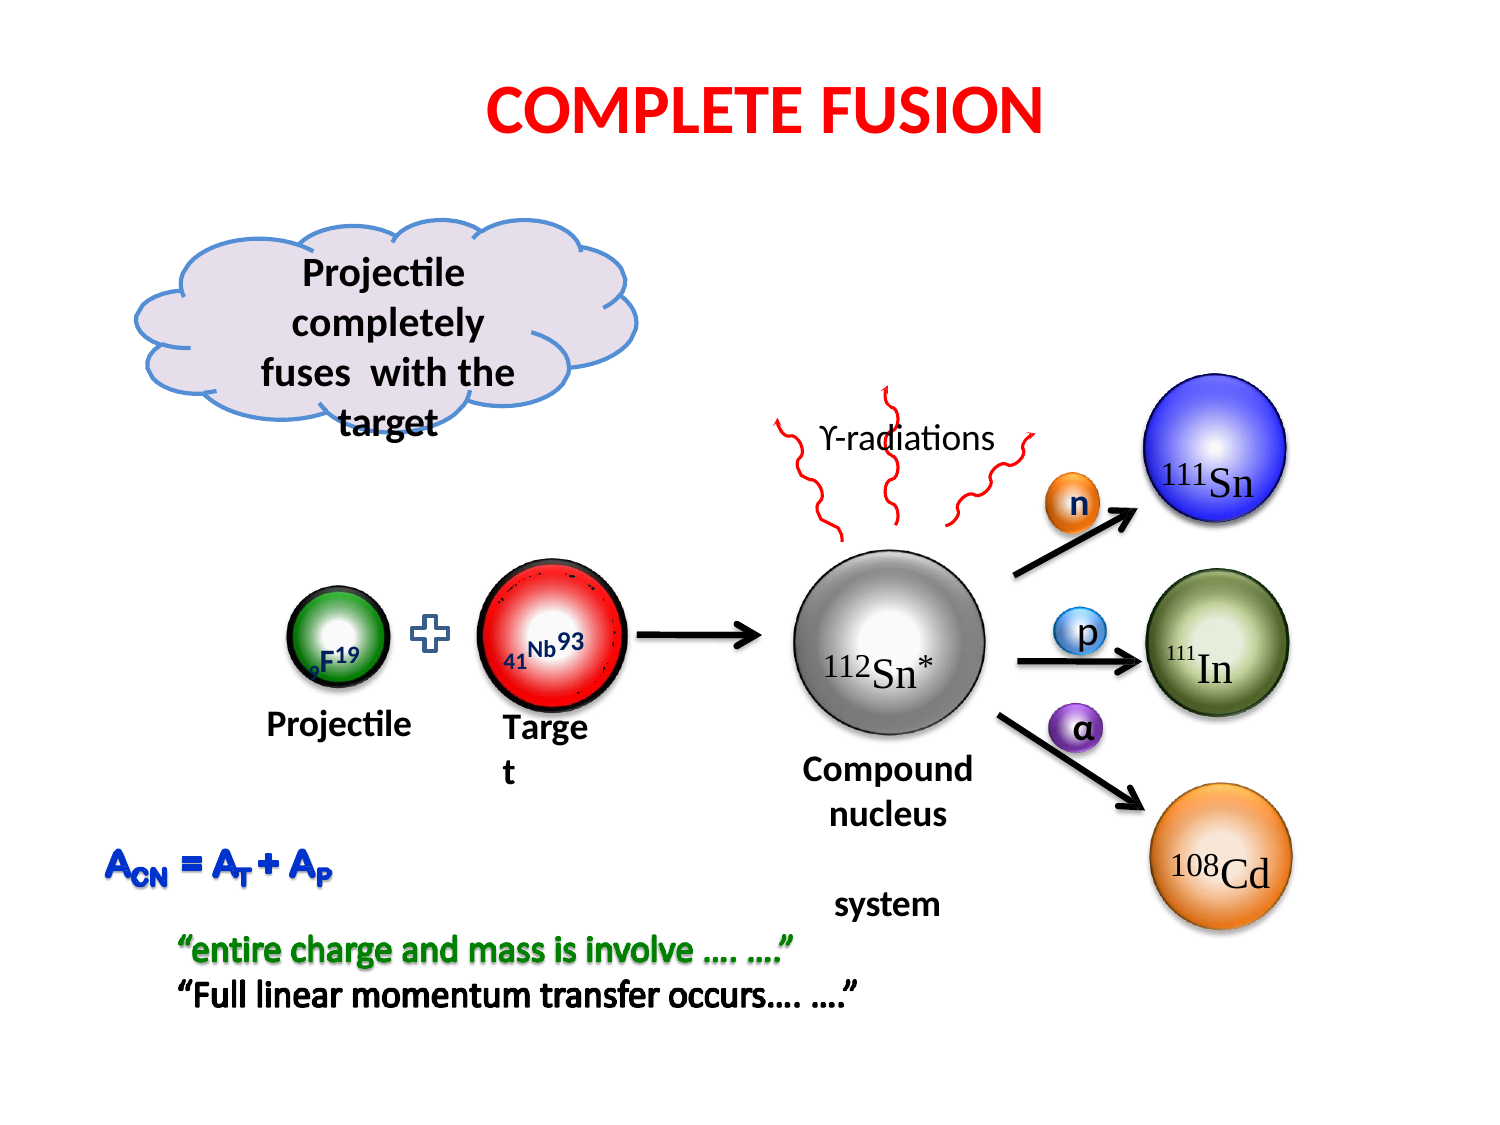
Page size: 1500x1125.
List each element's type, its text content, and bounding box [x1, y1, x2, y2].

picture [280, 585, 396, 699]
text_box nucleus system [826, 786, 951, 924]
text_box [133, 217, 639, 435]
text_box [880, 385, 900, 527]
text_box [175, 934, 857, 1008]
title Complete fusion [32, 7, 1500, 225]
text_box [989, 681, 1180, 849]
text_box Compound [800, 771, 977, 789]
text_box Target [500, 771, 601, 792]
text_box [629, 372, 1293, 674]
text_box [102, 848, 170, 892]
text_box [411, 615, 449, 651]
text_box Projectile [264, 696, 417, 744]
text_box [470, 548, 984, 763]
picture [1140, 566, 1295, 727]
picture [1144, 780, 1298, 940]
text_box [179, 848, 336, 892]
